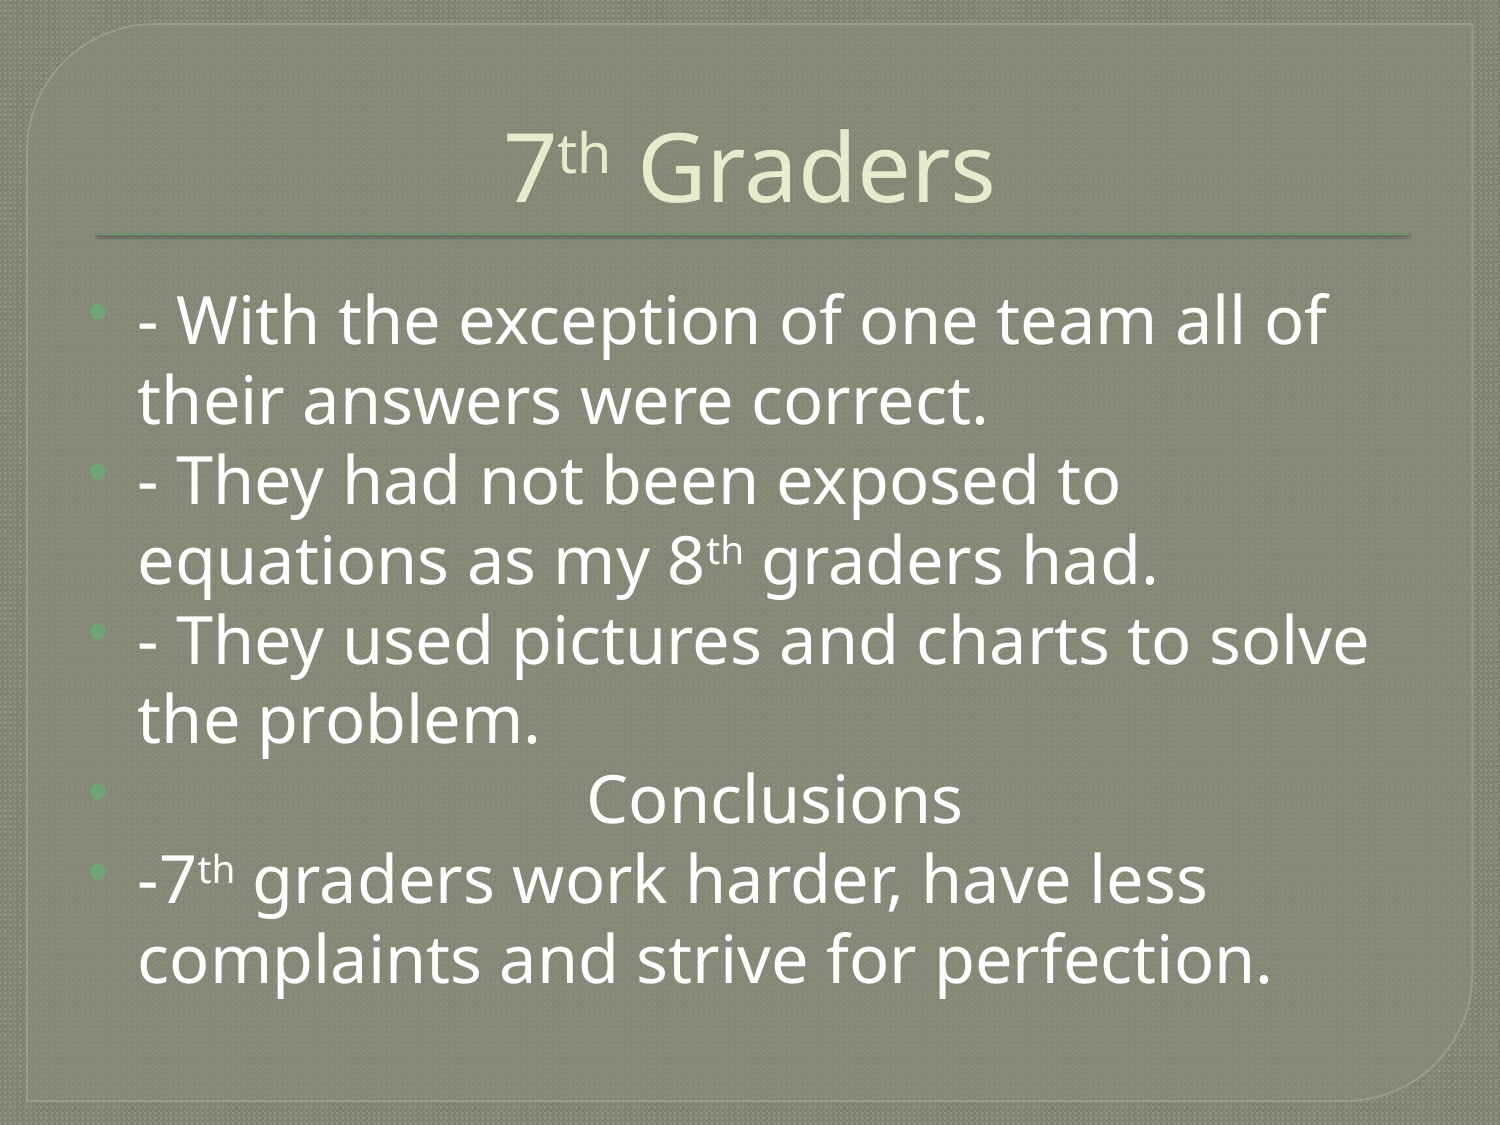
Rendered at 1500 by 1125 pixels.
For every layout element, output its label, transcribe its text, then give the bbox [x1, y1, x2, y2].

list - With the exception of one team all of their answers were correct. - They had not been exposed to equations as my 8th graders had. - They used pictures and charts to solve the problem. Conclusions -7th graders work harder, have less complaints and strive for perfection. [74, 269, 1426, 1013]
title 7th Graders [75, 41, 1425, 230]
